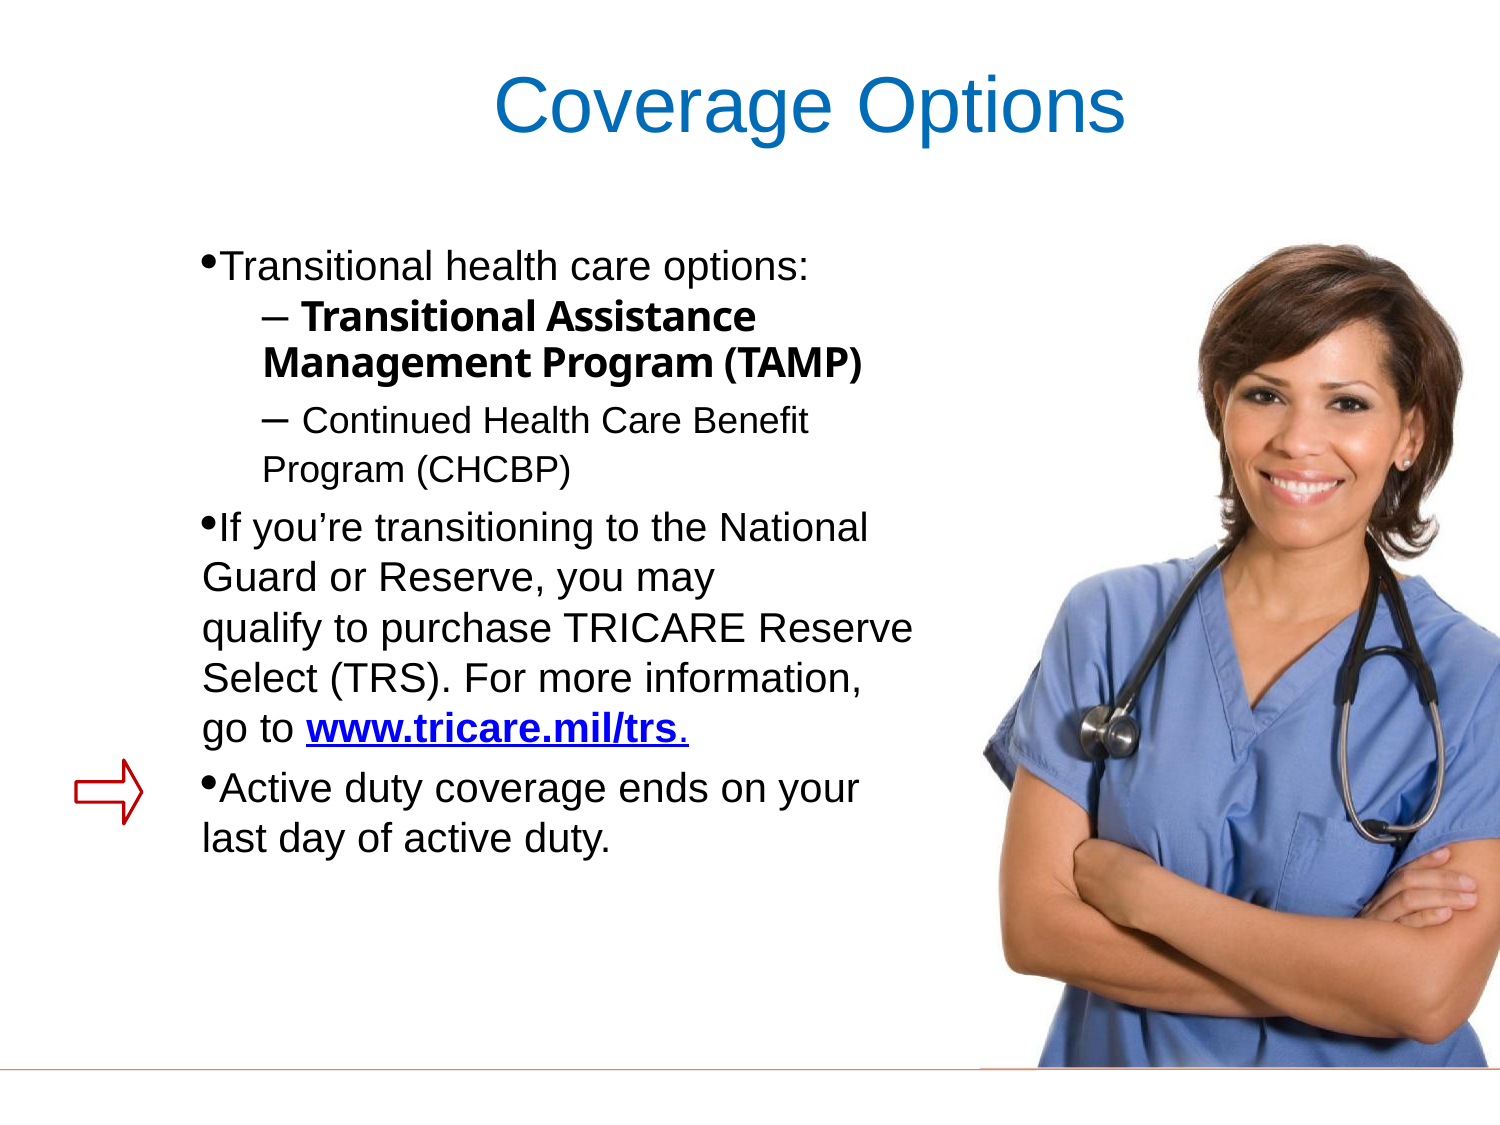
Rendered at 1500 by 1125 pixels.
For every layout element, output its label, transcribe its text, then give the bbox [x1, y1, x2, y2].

table_header Transitional health care options: – Transitional Assistance Management Program (TAMP) – Continued Health Care Benefit Program (CHCBP) If you’re transitioning to the National Guard or Reserve, you may qualify to purchase TRICARE Reserve Select (TRS). For more information, go to www.tricare.mil/trs. Active duty coverage ends on your last day of active duty. [142, 239, 980, 1069]
picture [980, 239, 1500, 1069]
text_box [76, 759, 142, 824]
list Coverage Options [141, 58, 1500, 240]
